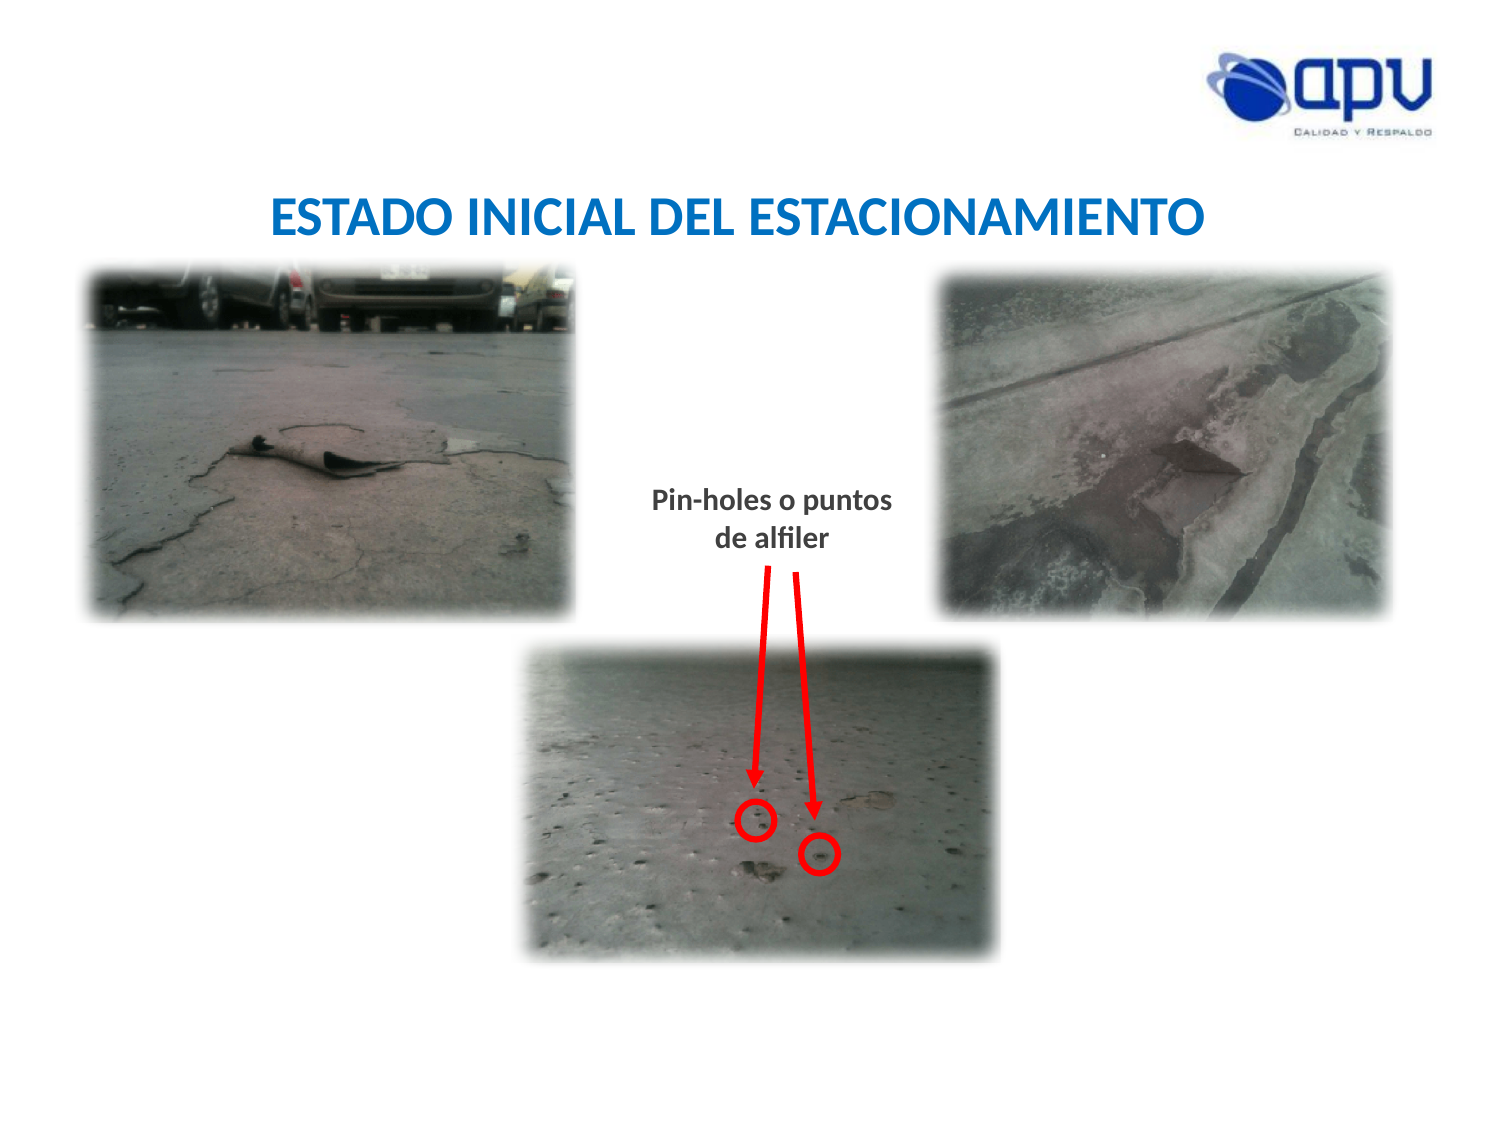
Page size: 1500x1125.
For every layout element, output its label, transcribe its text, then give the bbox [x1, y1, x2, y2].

title ESTADO INICIAL DEL ESTACIONAMIENTO [69, 173, 1407, 254]
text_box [753, 565, 769, 789]
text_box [795, 571, 815, 821]
picture [0, 0, 1500, 1125]
text_box Pin-holes o puntos de alfiler [629, 473, 913, 563]
